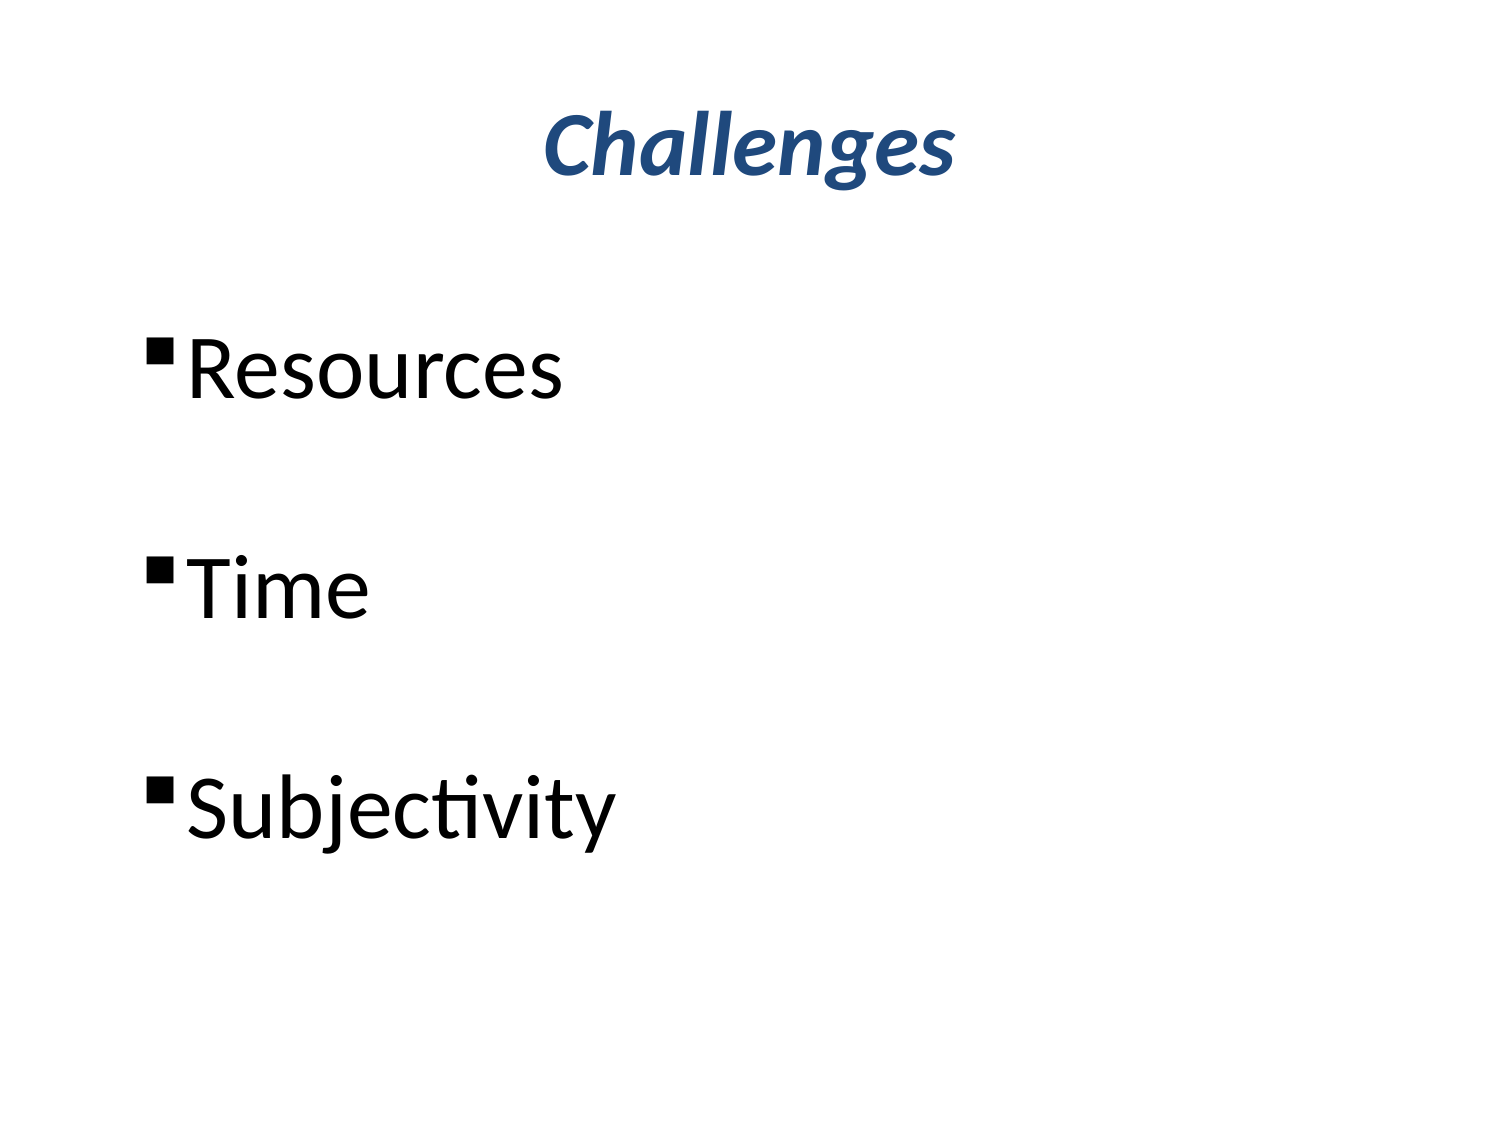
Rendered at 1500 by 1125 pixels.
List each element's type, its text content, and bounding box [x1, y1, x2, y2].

title Challenges [75, 45, 1425, 233]
text_box Resources Time Subjectivity [124, 299, 1313, 1000]
